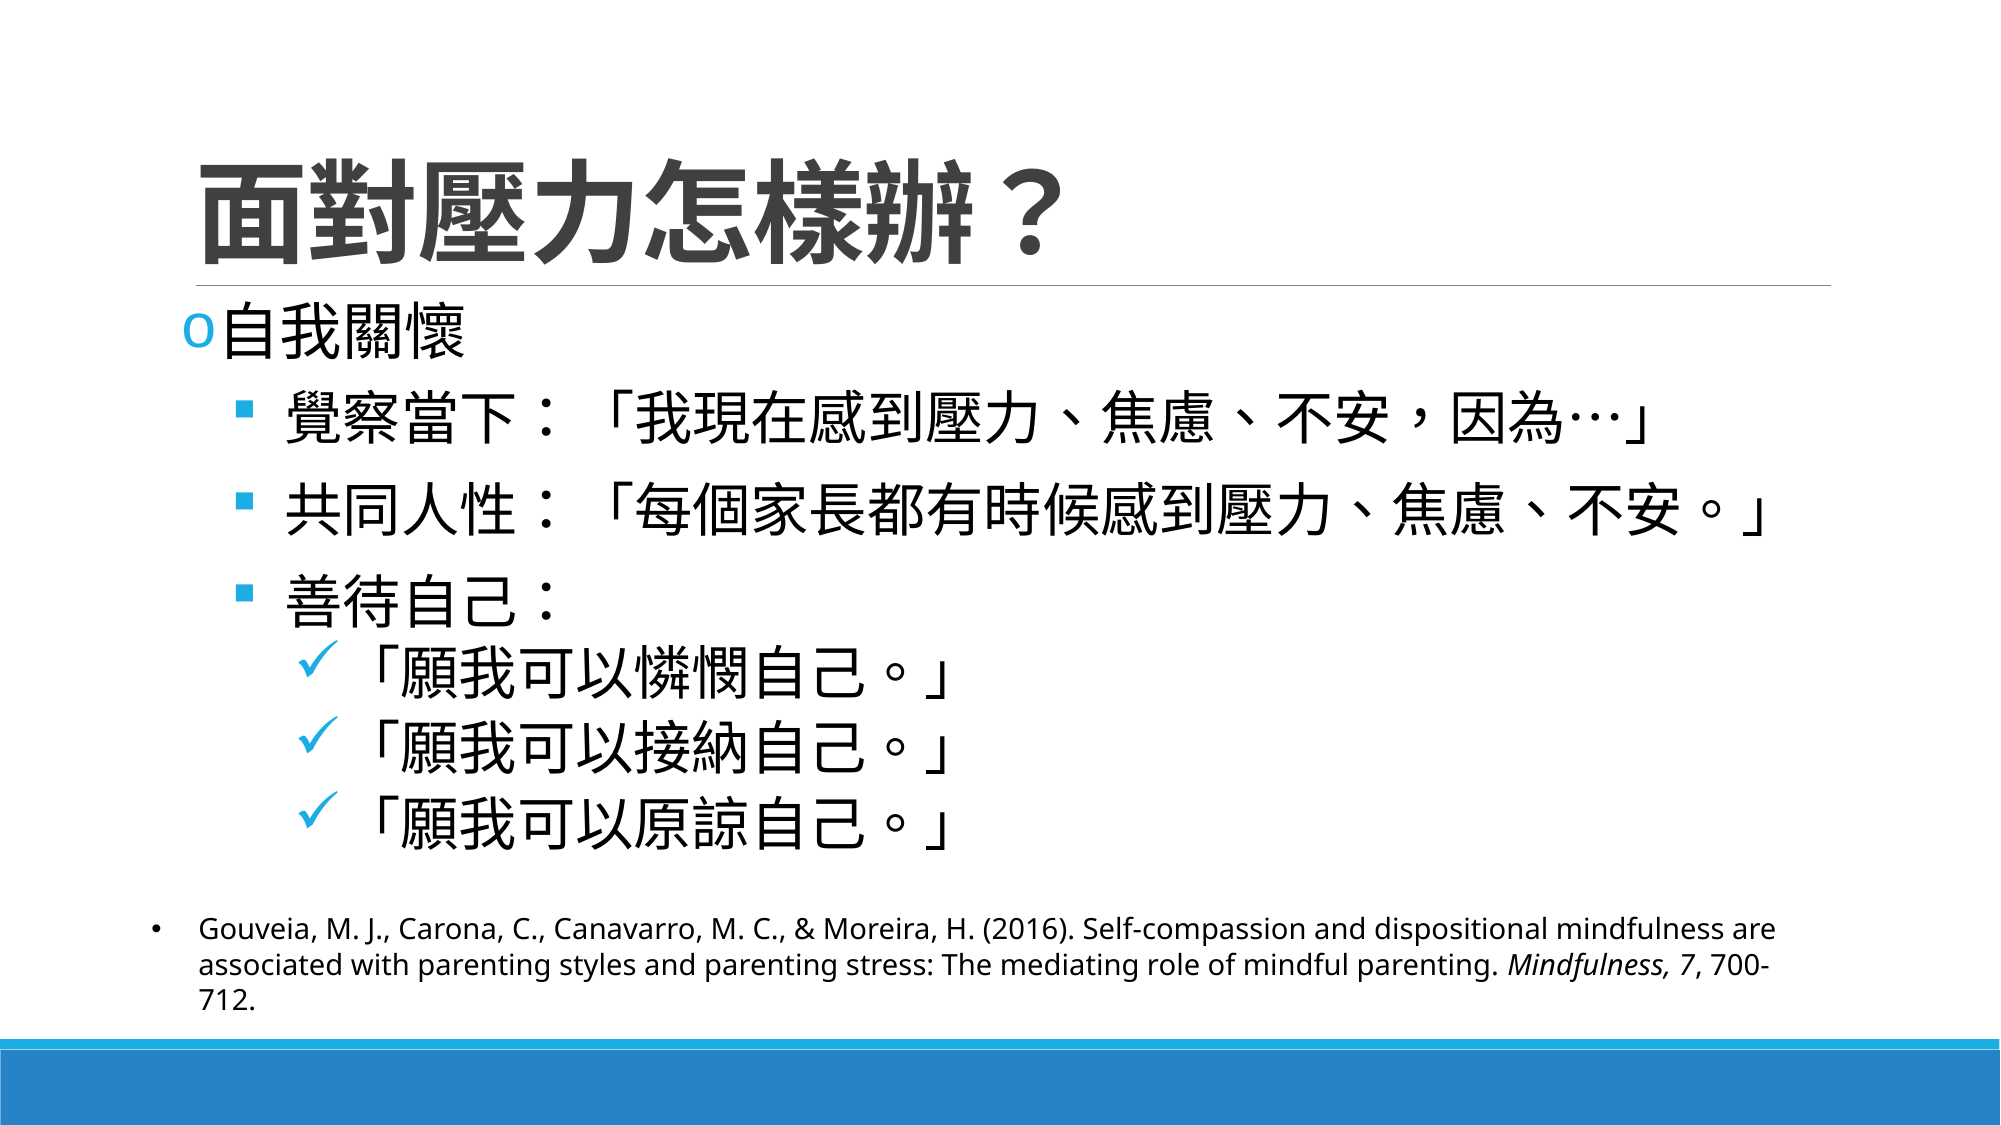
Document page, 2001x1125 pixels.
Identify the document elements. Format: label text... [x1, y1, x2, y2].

text_box 覺察當下：「我現在感到壓力、焦慮、不安，因為…」 共同人性：「每個家長都有時候感到壓力、焦慮、不安。」 善待自己： 「願我可以憐憫自己。」 「願我可以接納自己。」 「願我可以原諒自己。」 [231, 381, 1956, 1025]
list 自我關懷 [180, 293, 1830, 382]
text_box Gouveia, M. J., Carona, C., Canavarro, M. C., & Moreira, H. (2016). Self-compassion and dispositional mindfulness are associated with parenting styles and parenting stress: The mediating role of mindful parenting. Mindfulness, 7, 700-712. [136, 903, 231, 1024]
title 面對壓力怎樣辦？ [180, 47, 1830, 285]
